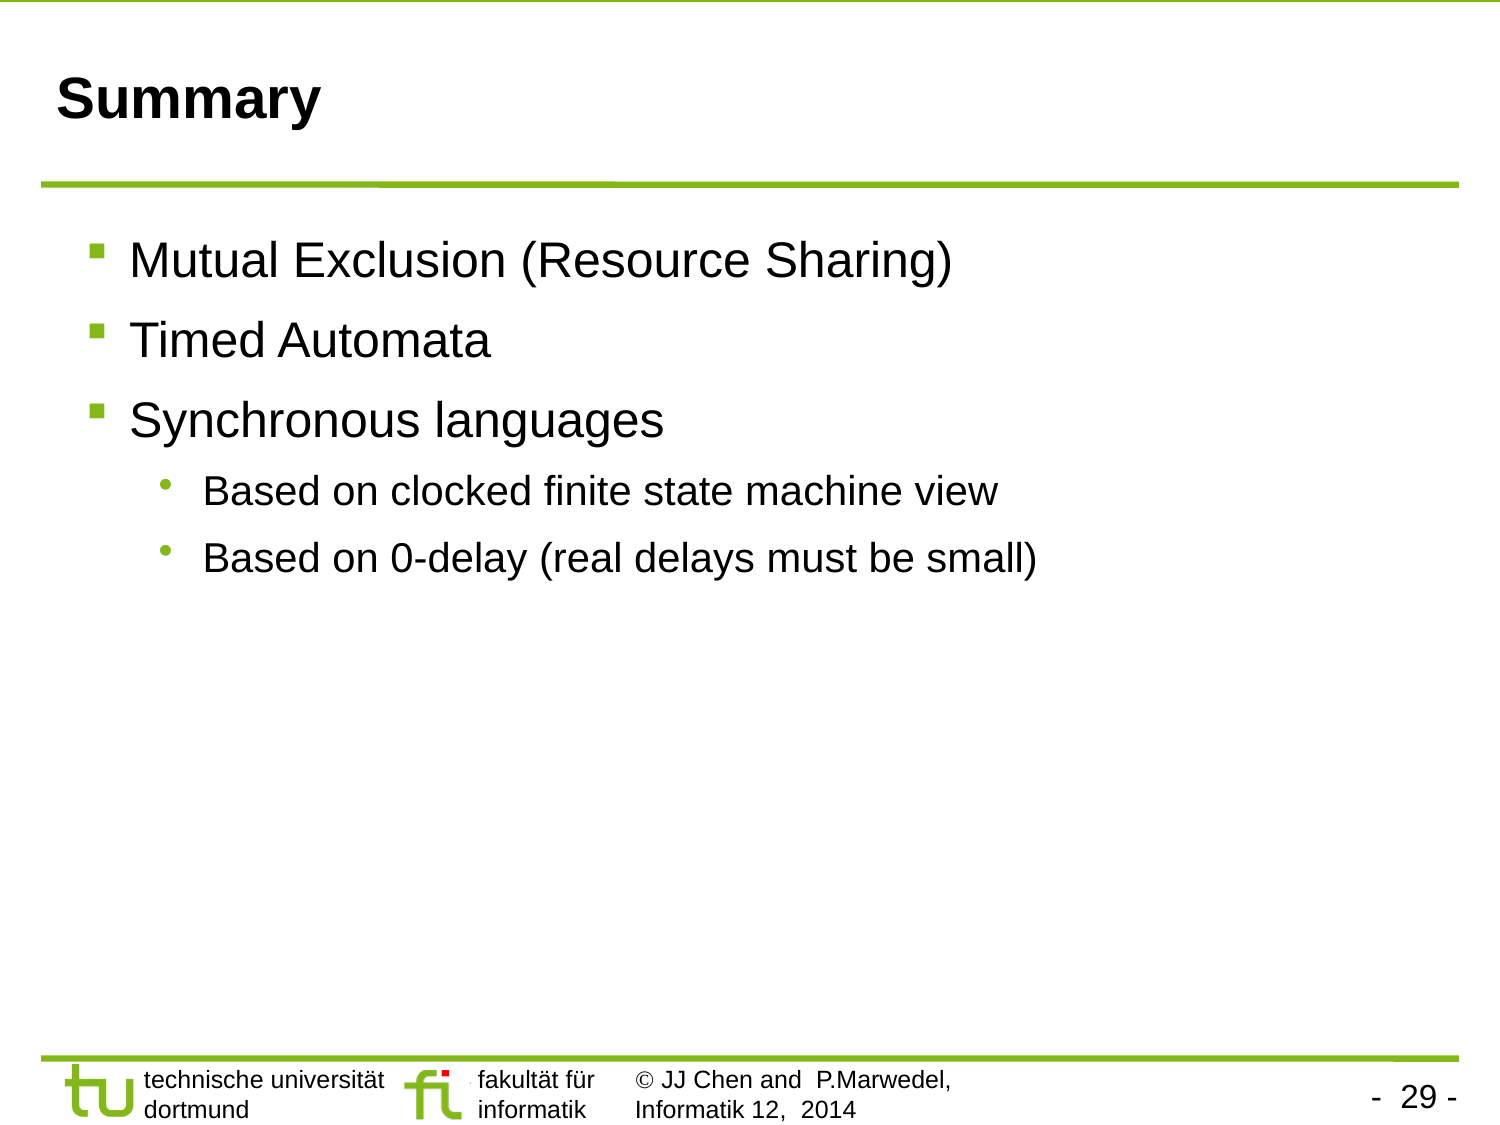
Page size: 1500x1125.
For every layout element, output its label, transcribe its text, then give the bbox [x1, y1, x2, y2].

title Summary [41, 11, 1459, 179]
picture [64, 1064, 145, 1117]
list Mutual Exclusion (Resource Sharing) Timed Automata Synchronous languages Based on clocked finite state machine view Based on 0-delay (real delays must be small) [41, 220, 1448, 607]
picture [404, 1070, 471, 1125]
